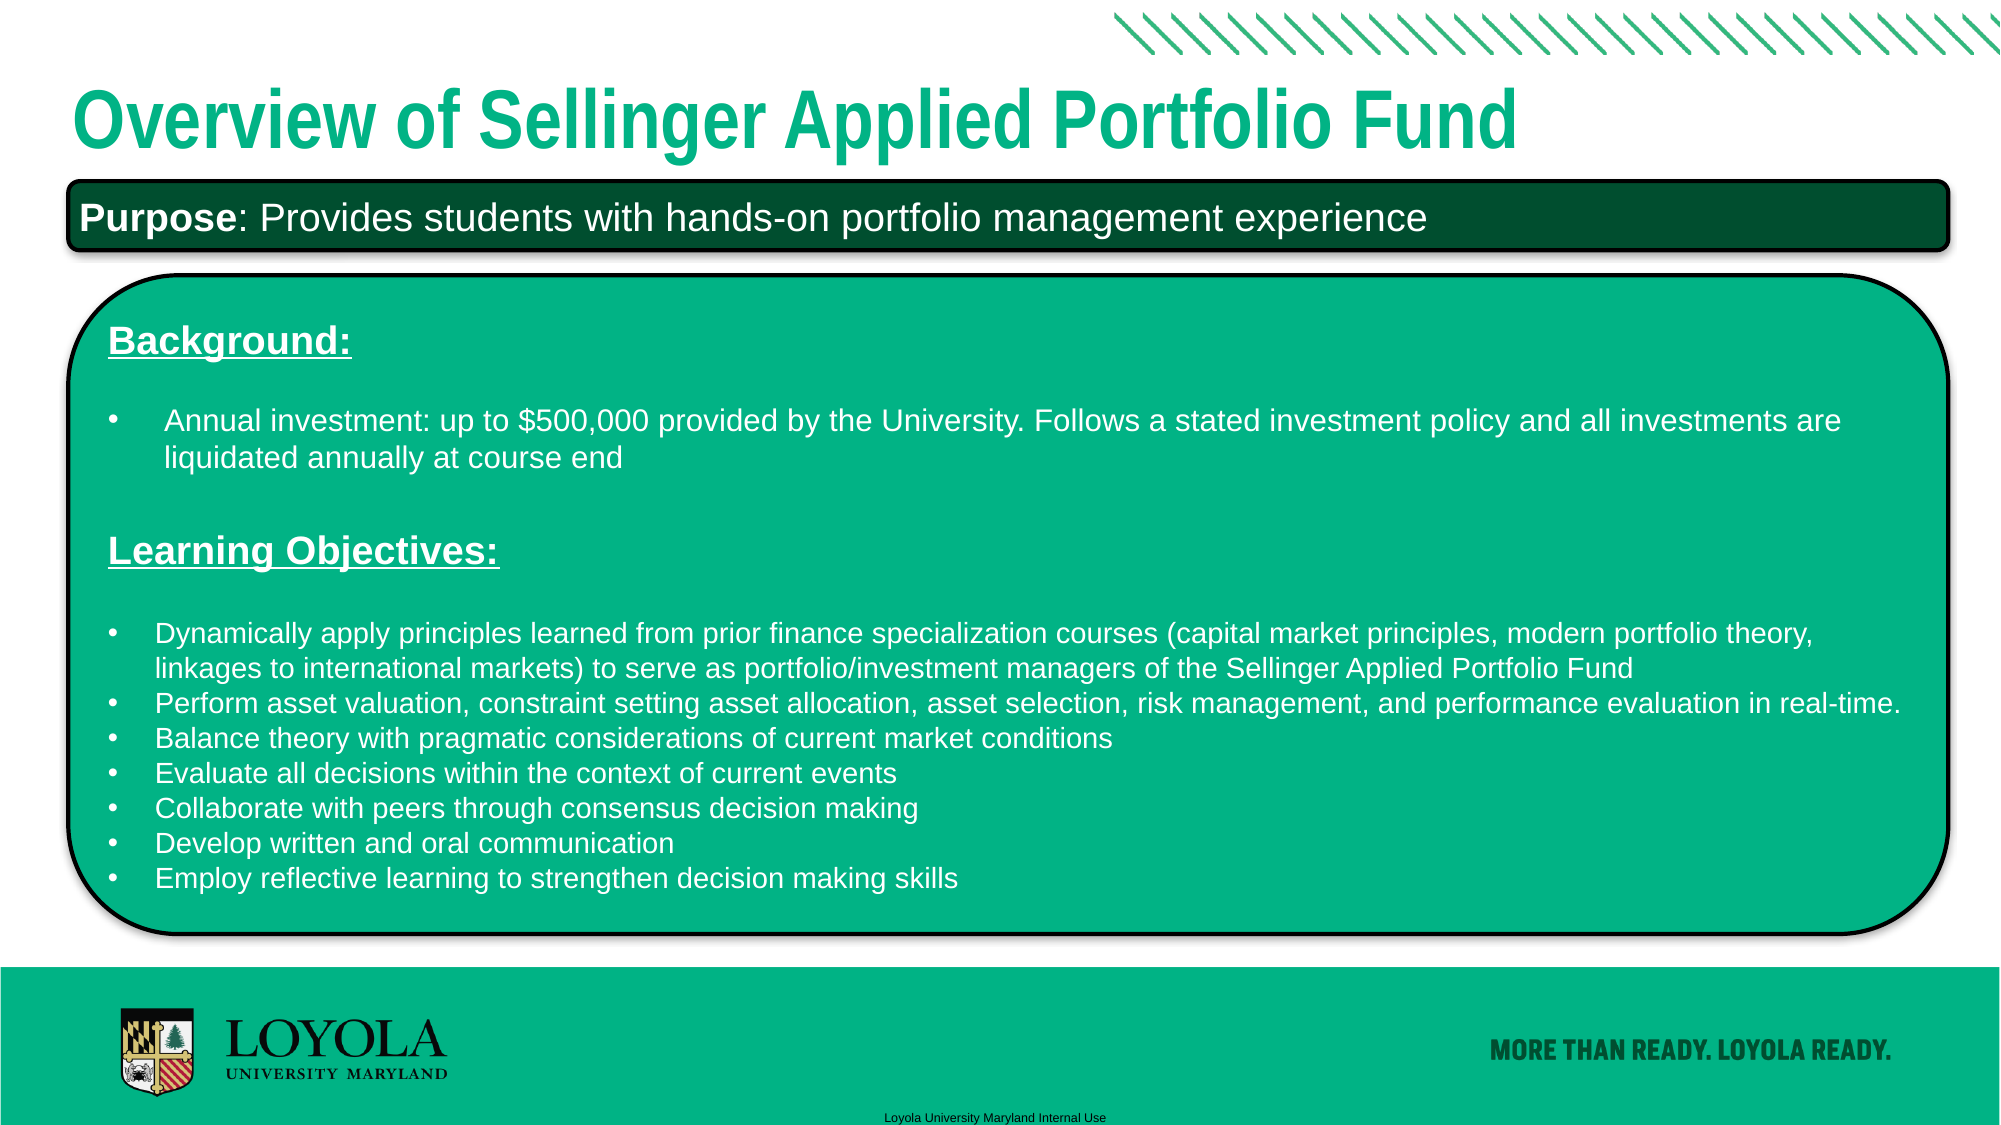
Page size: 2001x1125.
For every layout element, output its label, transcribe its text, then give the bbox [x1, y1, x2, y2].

text_box Overview of Sellinger Applied Portfolio Fund [68, 58, 1563, 174]
text_box Purpose: Provides students with hands-on portfolio management experience [68, 181, 1949, 251]
text_box Background: Annual investment: up to $500,000 provided by the University. Follows a stated investment policy and all investments are liquidated annually at course end Learning Objectives: Dynamically apply principles learned from prior finance specialization courses (capital market principles, modern portfolio theory, linkages to international markets) to serve as portfolio/investment managers of the Sellinger Applied Portfolio Fund Perform asset valuation, constraint setting asset allocation, asset selection, risk management, and performance evaluation in real-time. Balance theory with pragmatic considerations of current market conditions Evaluate all decisions within the context of current events Collaborate with peers through consensus decision making Develop written and oral communication Employ reflective learning to strengthen decision making skills [68, 275, 1949, 935]
picture [0, 966, 2000, 1125]
picture [1097, 1, 2000, 55]
